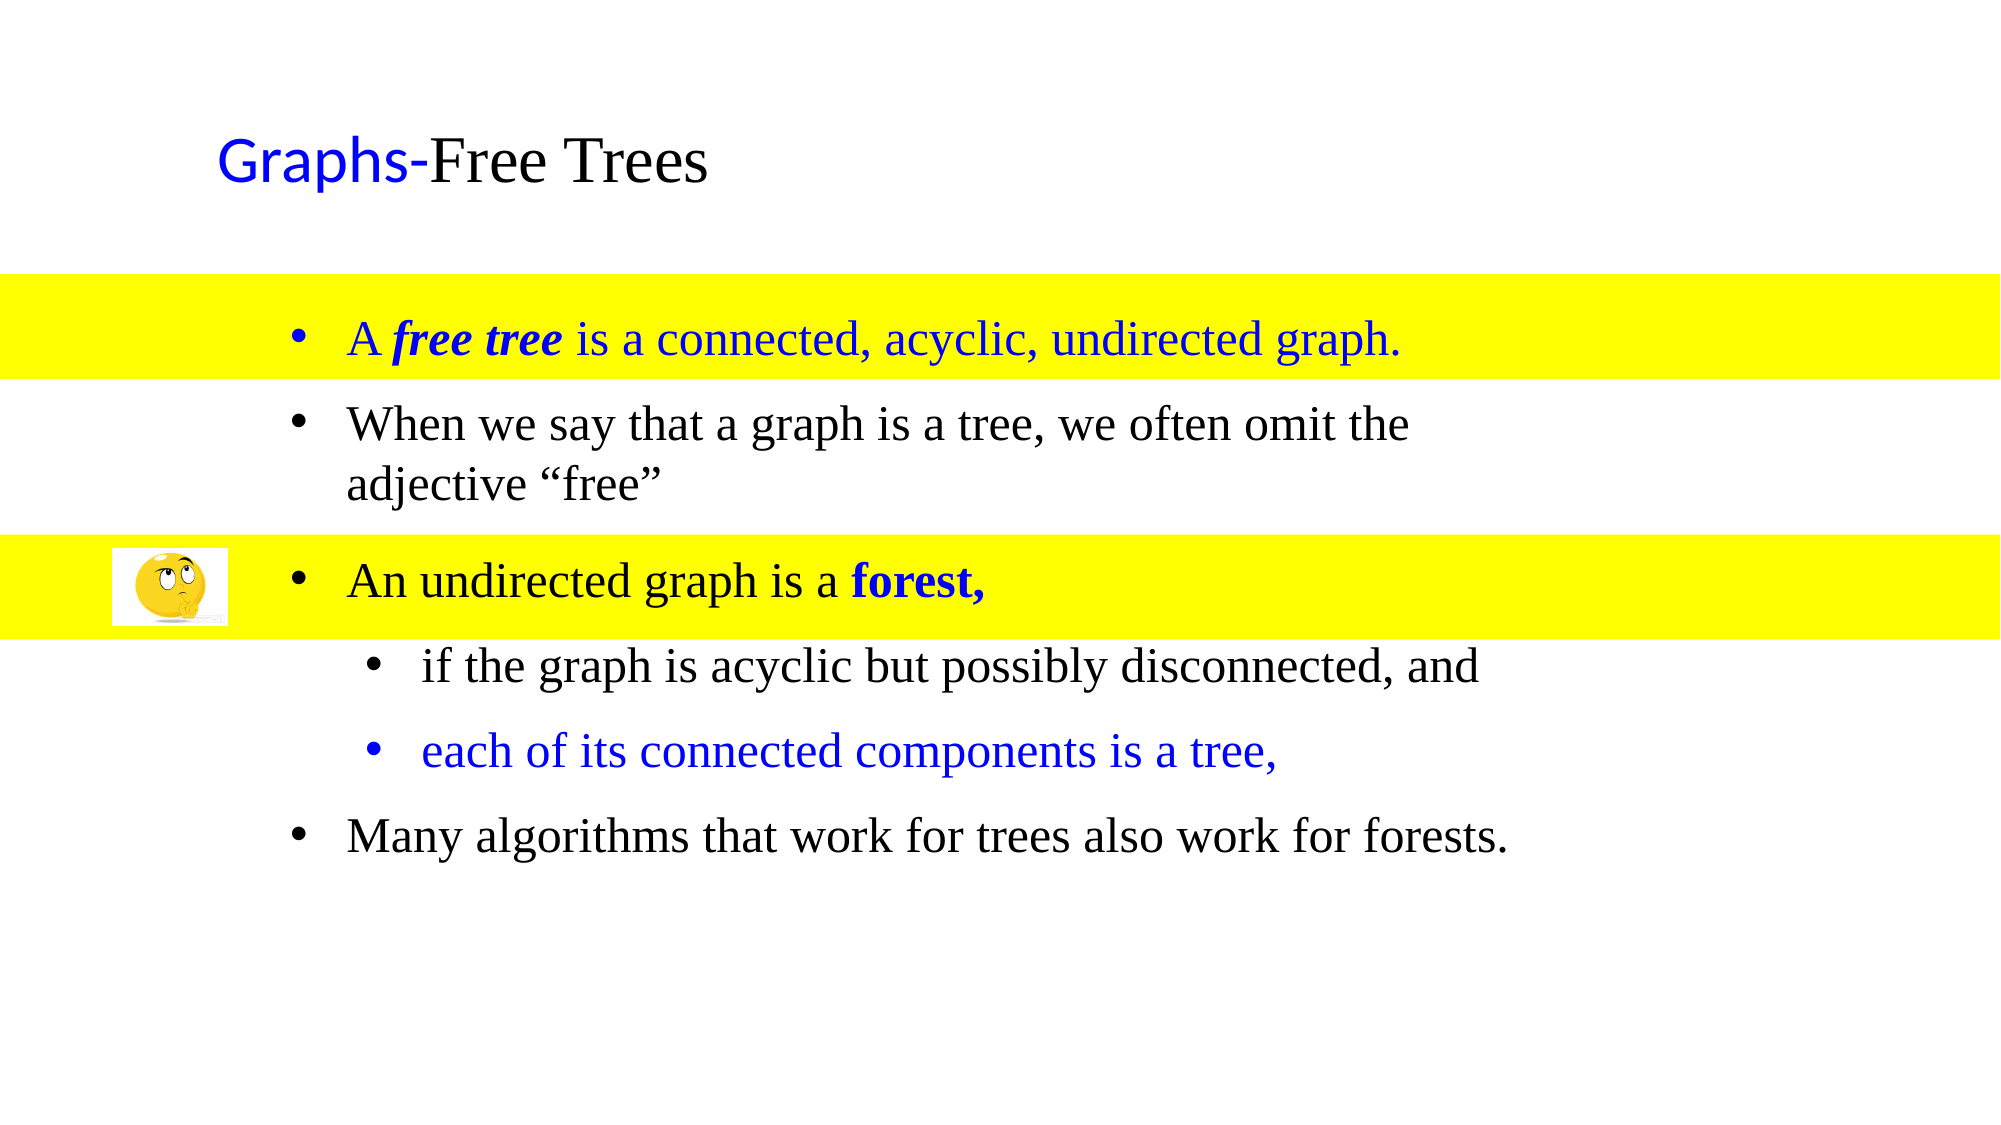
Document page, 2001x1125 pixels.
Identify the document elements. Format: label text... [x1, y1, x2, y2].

text_box Graphs-Free Trees [202, 96, 876, 204]
text_box [0, 274, 2000, 379]
text_box [0, 534, 275, 640]
text_box A free tree is a connected, acyclic, undirected graph. When we say that a graph is a tree, we often omit the adjective “free” An undirected graph is a forest, if the graph is acyclic but possibly disconnected, and each of its connected components is a tree, Many algorithms that work for trees also work for forests. [275, 297, 1609, 871]
text_box [1609, 534, 2000, 640]
picture [112, 548, 228, 626]
